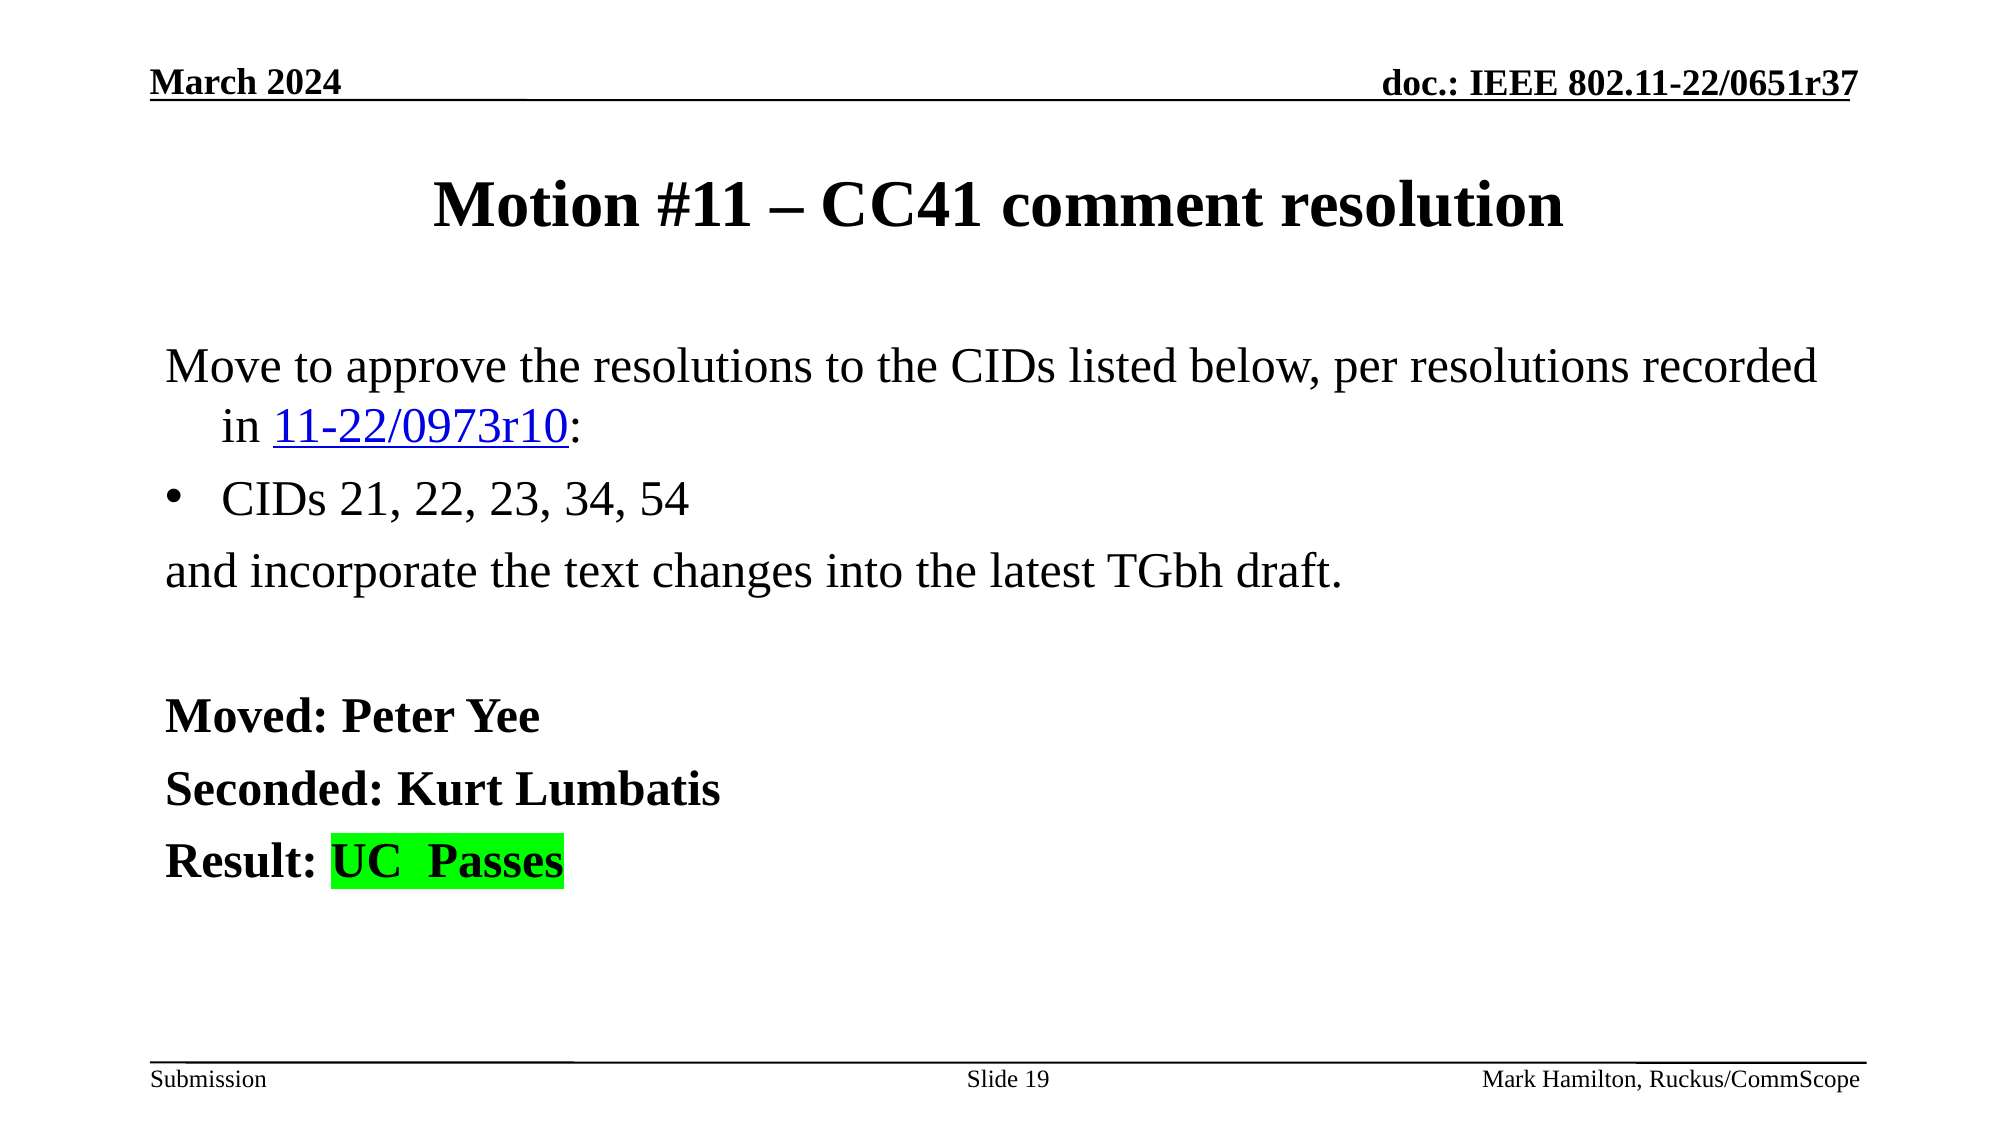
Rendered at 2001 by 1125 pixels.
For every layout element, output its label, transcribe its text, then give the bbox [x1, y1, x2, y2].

title Motion #11 – CC41 comment resolution [149, 112, 1850, 288]
slide_number Slide 19 [950, 1061, 1067, 1123]
list Move to approve the resolutions to the CIDs listed below, per resolutions recorded in 11-22/0973r10: CIDs 21, 22, 23, 34, 54 and incorporate the text changes into the latest TGbh draft. Moved: Peter Yee Seconded: Kurt Lumbatis Result: UC Passes [149, 324, 1850, 1000]
